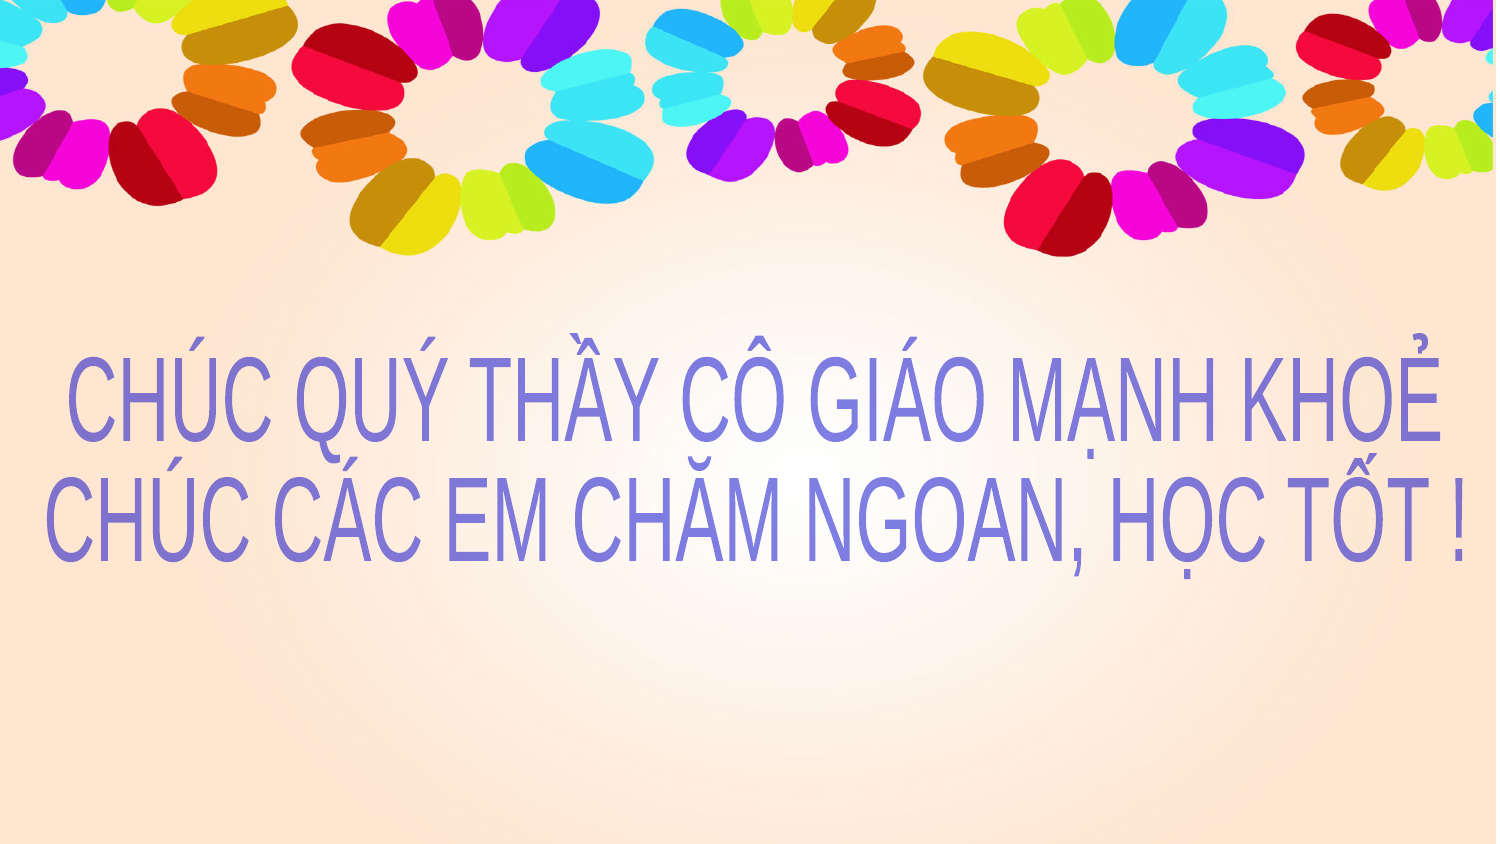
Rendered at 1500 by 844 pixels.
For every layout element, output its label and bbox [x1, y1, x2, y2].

list [0, 0, 1496, 844]
